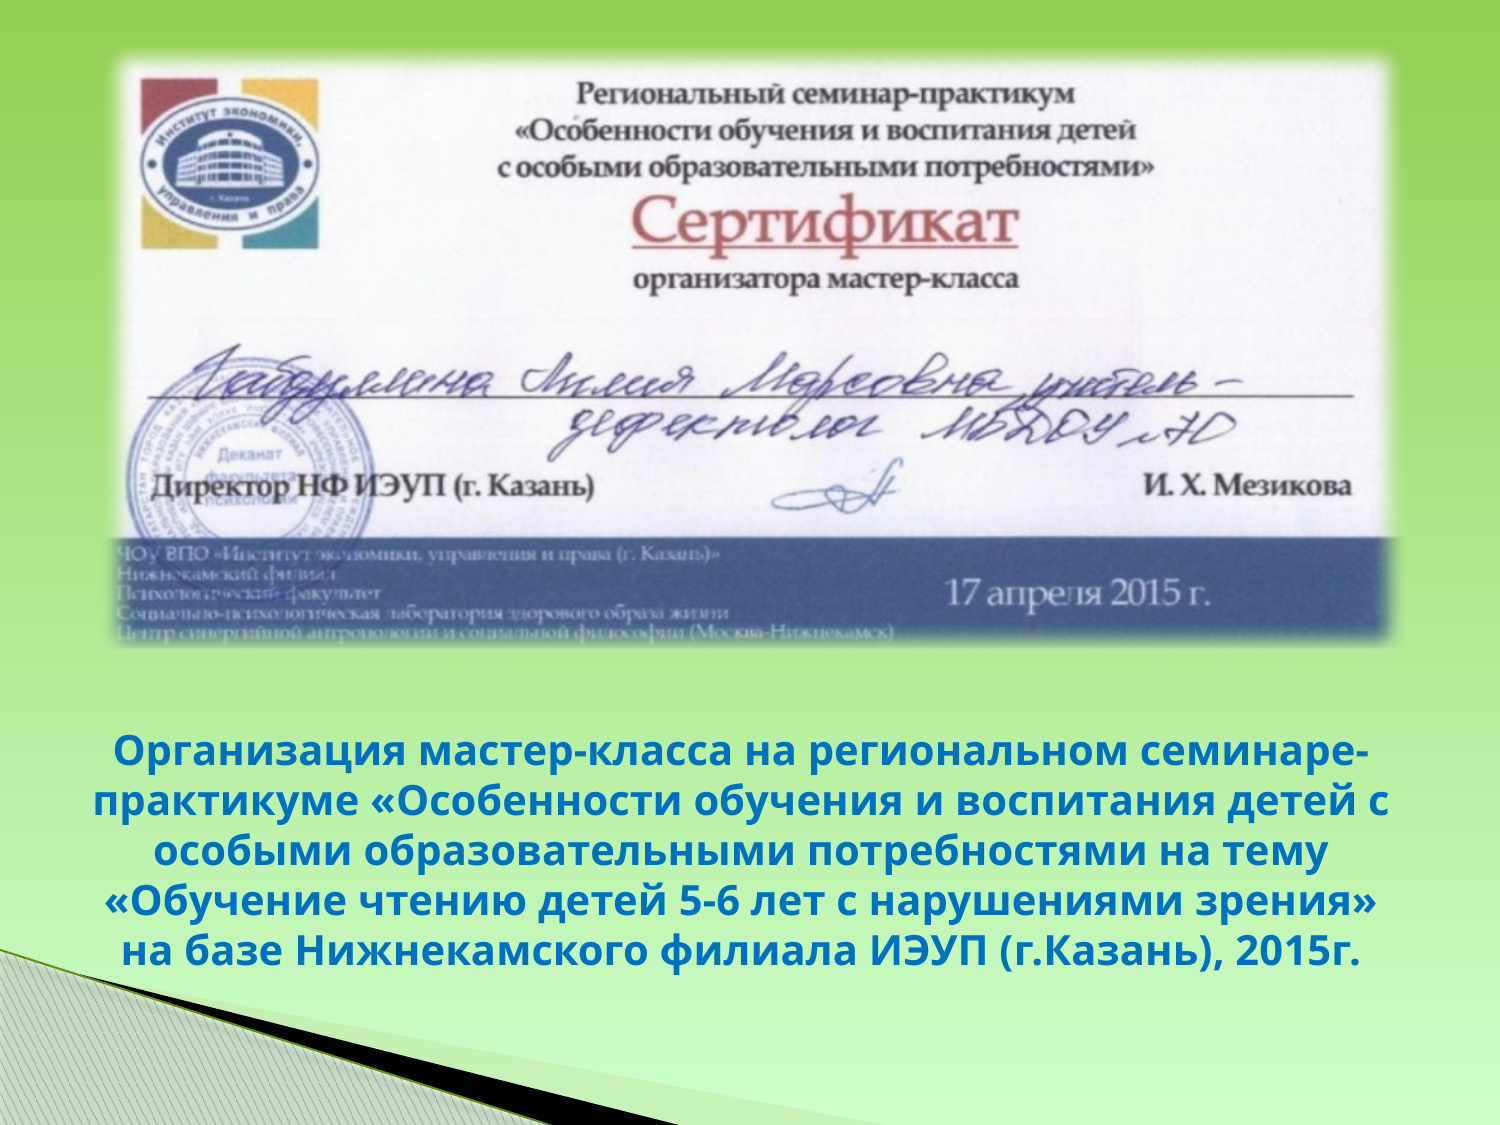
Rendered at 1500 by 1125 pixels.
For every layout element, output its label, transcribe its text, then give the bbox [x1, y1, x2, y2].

picture [100, 42, 1406, 658]
text_box Организация мастер-класса на региональном семинаре-практикуме «Особенности обучения и воспитания детей с особыми образовательными потребностями на тему «Обучение чтению детей 5-6 лет с нарушениями зрения» на базе Нижнекамского филиала ИЭУП (г.Казань), 2015г. [76, 716, 1406, 981]
